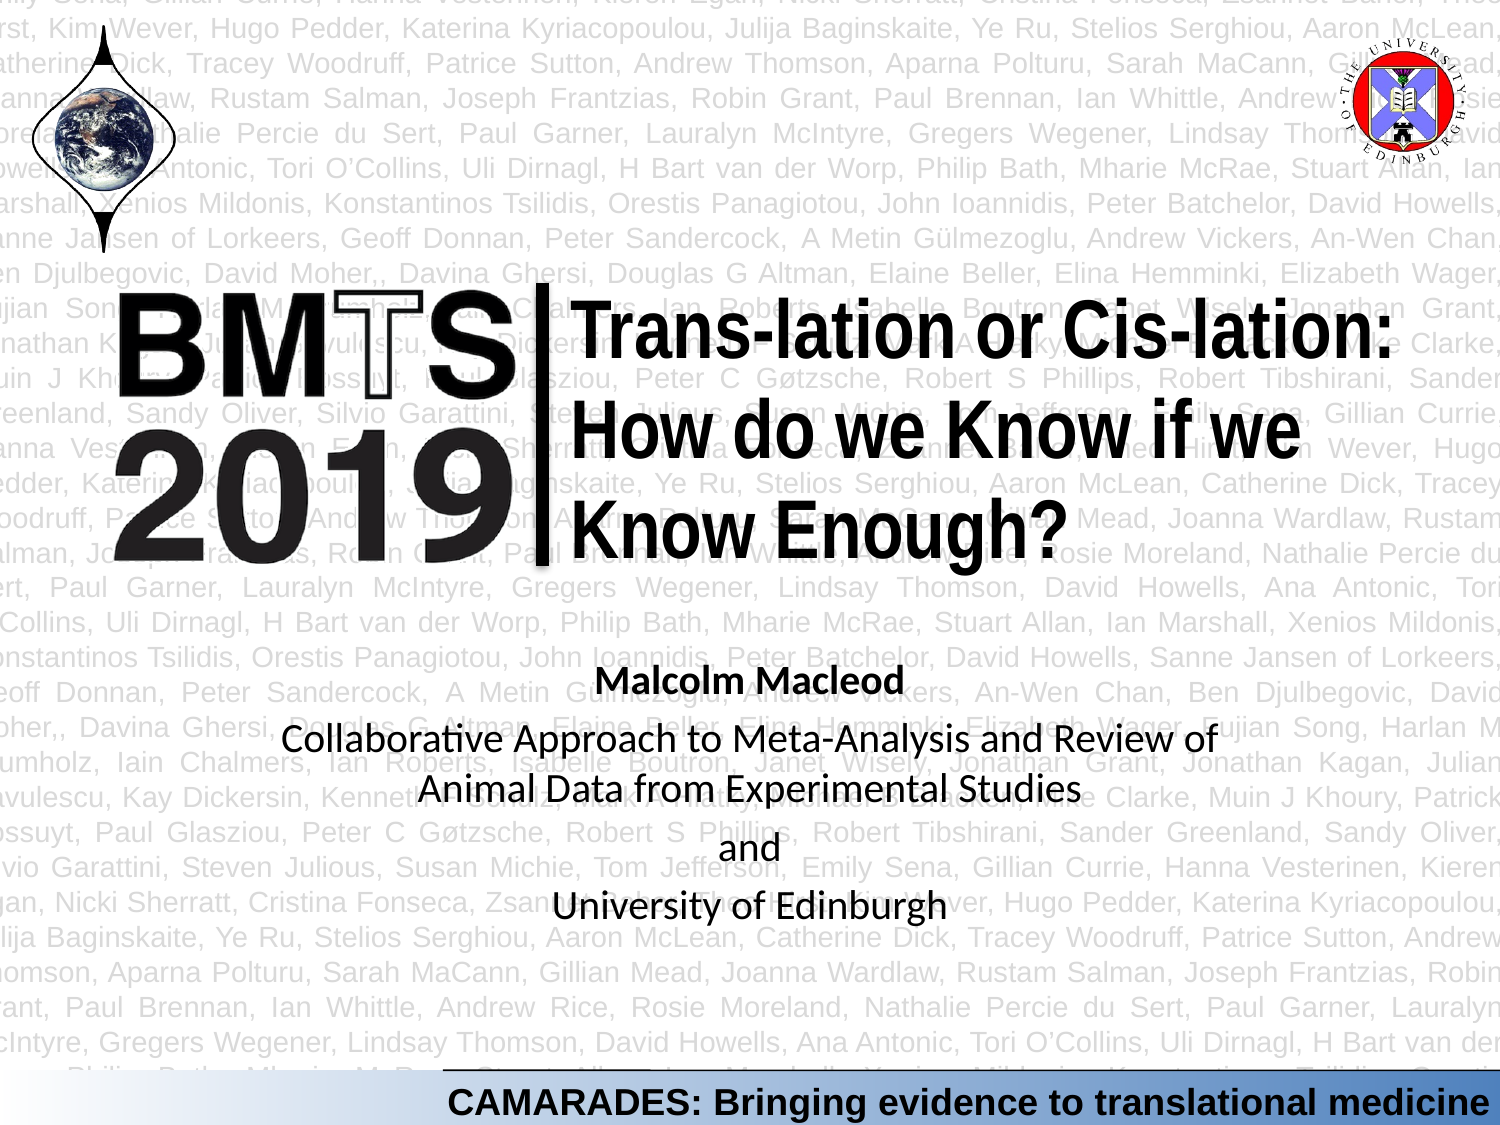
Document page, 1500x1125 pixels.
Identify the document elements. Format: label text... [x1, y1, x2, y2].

subtitle Malcolm Macleod Collaborative Approach to Meta-Analysis and Review of Animal Data from Experimental Studies and University of Edinburgh [225, 645, 1275, 933]
text_box [56, 990, 806, 1028]
picture [95, 282, 534, 567]
picture [1340, 38, 1466, 164]
picture [21, 19, 184, 268]
title Trans-lation or Cis-lation: How do we Know if we Know Enough? [555, 257, 1415, 593]
